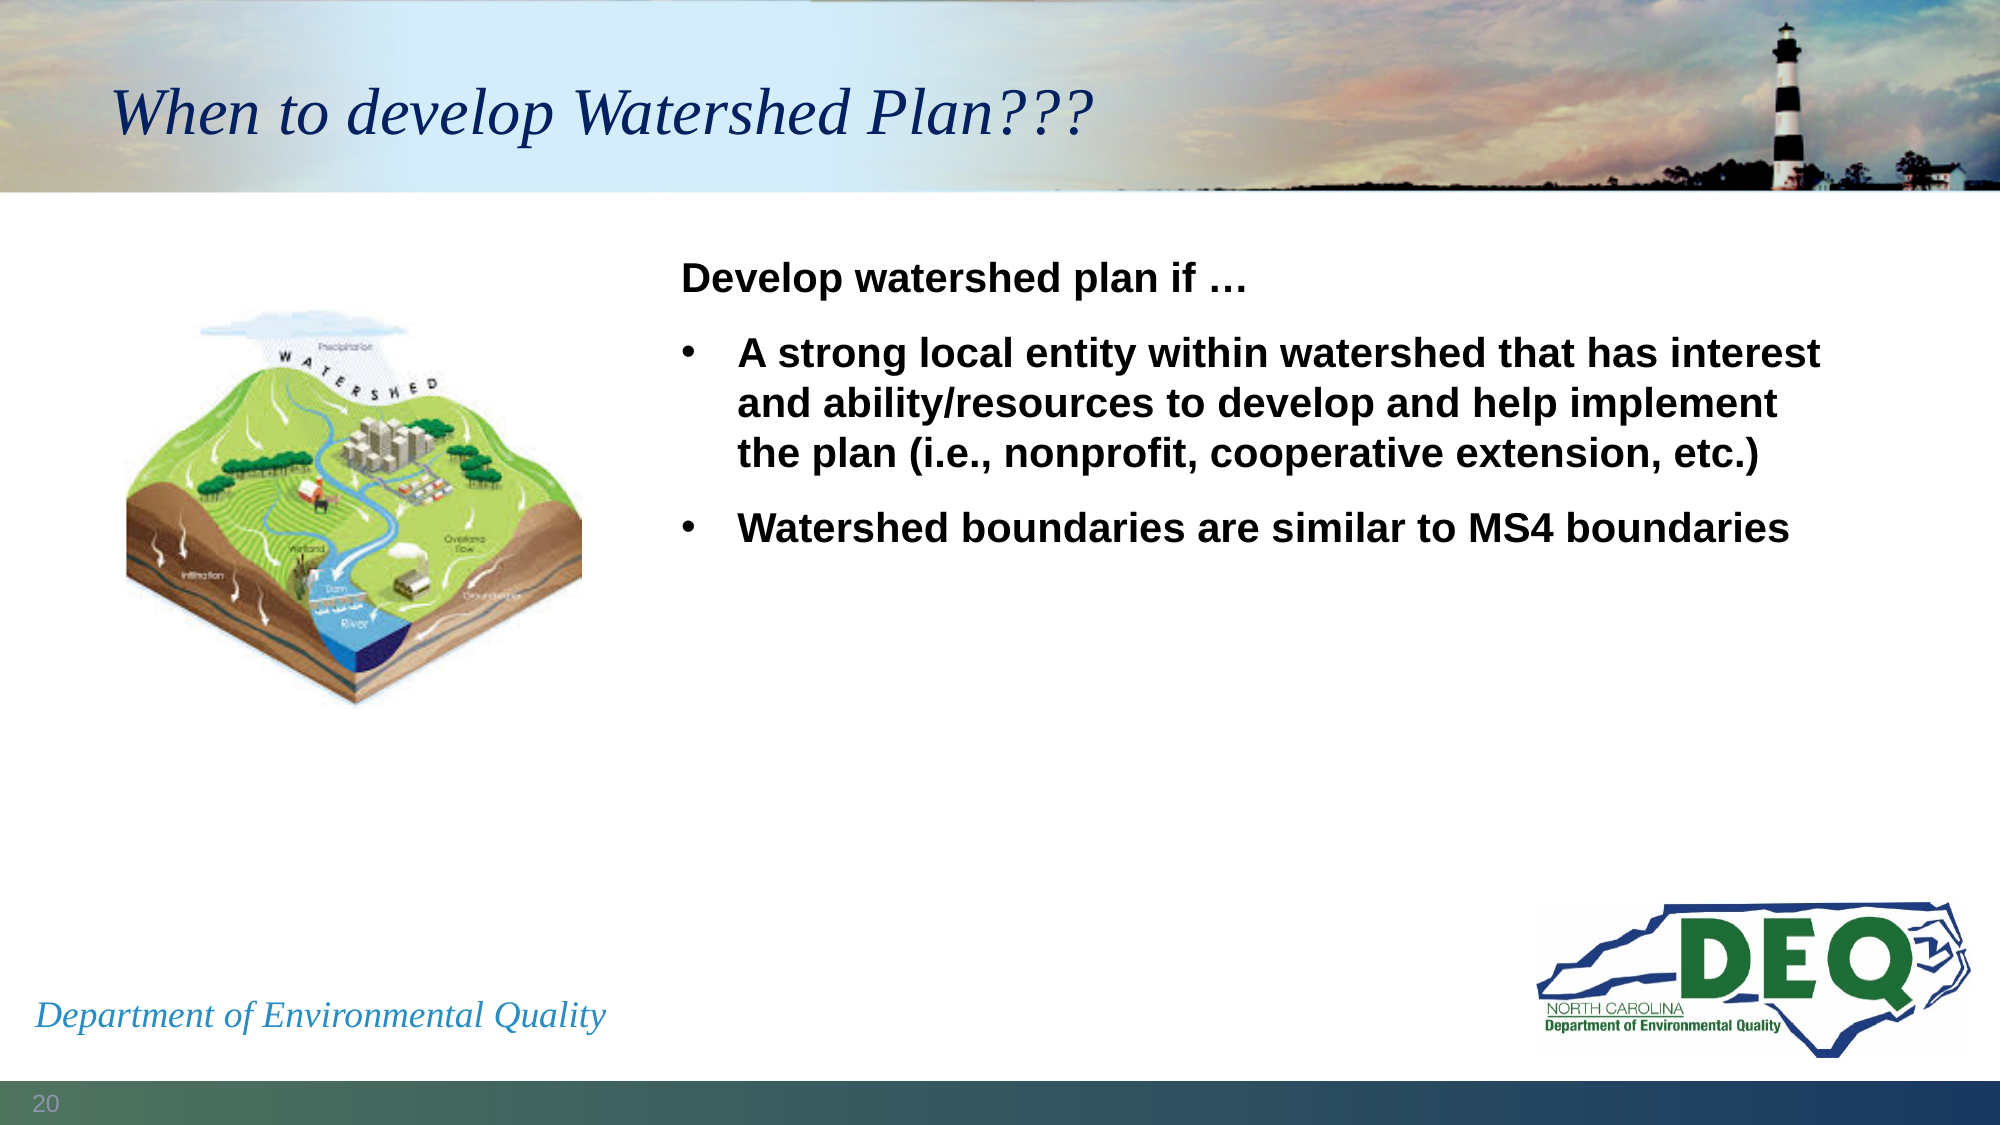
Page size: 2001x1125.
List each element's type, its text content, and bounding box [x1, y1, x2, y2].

picture [0, 0, 2000, 219]
slide_number 20 [17, 1091, 468, 1114]
title When to develop Watershed Plan??? [94, 37, 1499, 189]
picture [1536, 902, 1971, 1058]
text_box Department of Environmental Quality [20, 984, 636, 1046]
text_box Develop watershed plan if … A strong local entity within watershed that has interest and ability/resources to develop and help implement the plan (i.e., nonprofit, cooperative extension, etc.) Watershed boundaries are similar to MS4 boundaries [666, 243, 1851, 634]
picture [125, 309, 582, 709]
